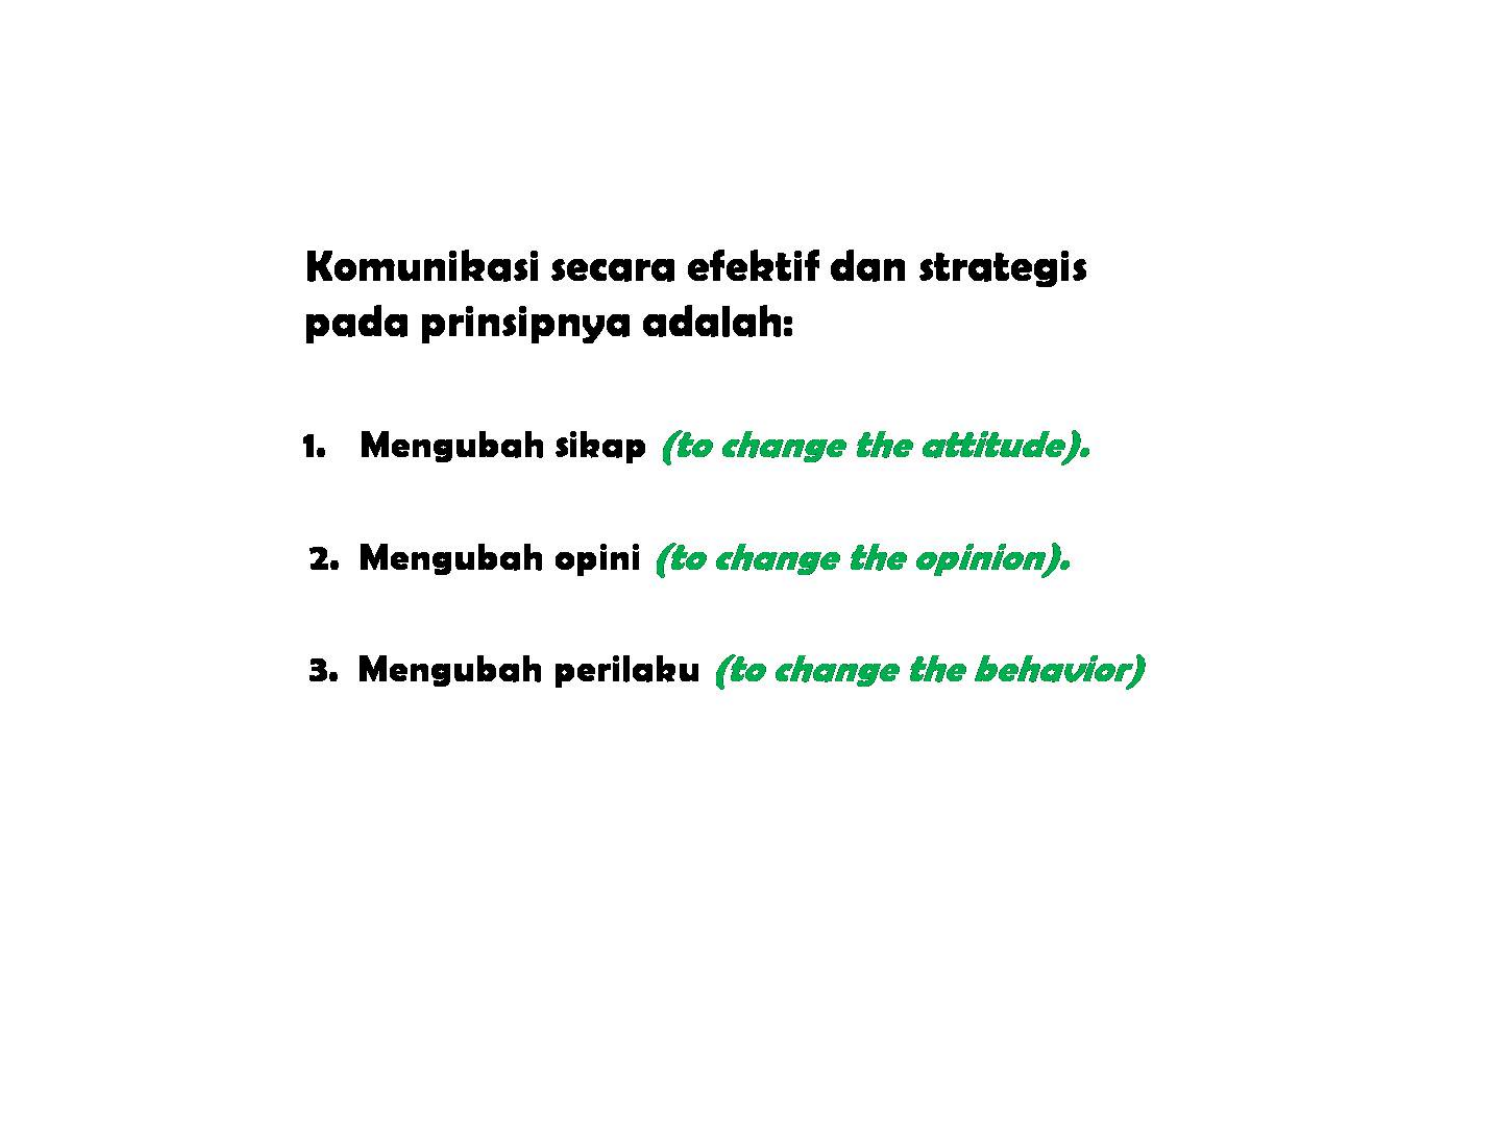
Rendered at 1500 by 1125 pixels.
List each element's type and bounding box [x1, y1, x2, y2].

picture [249, 187, 1251, 938]
